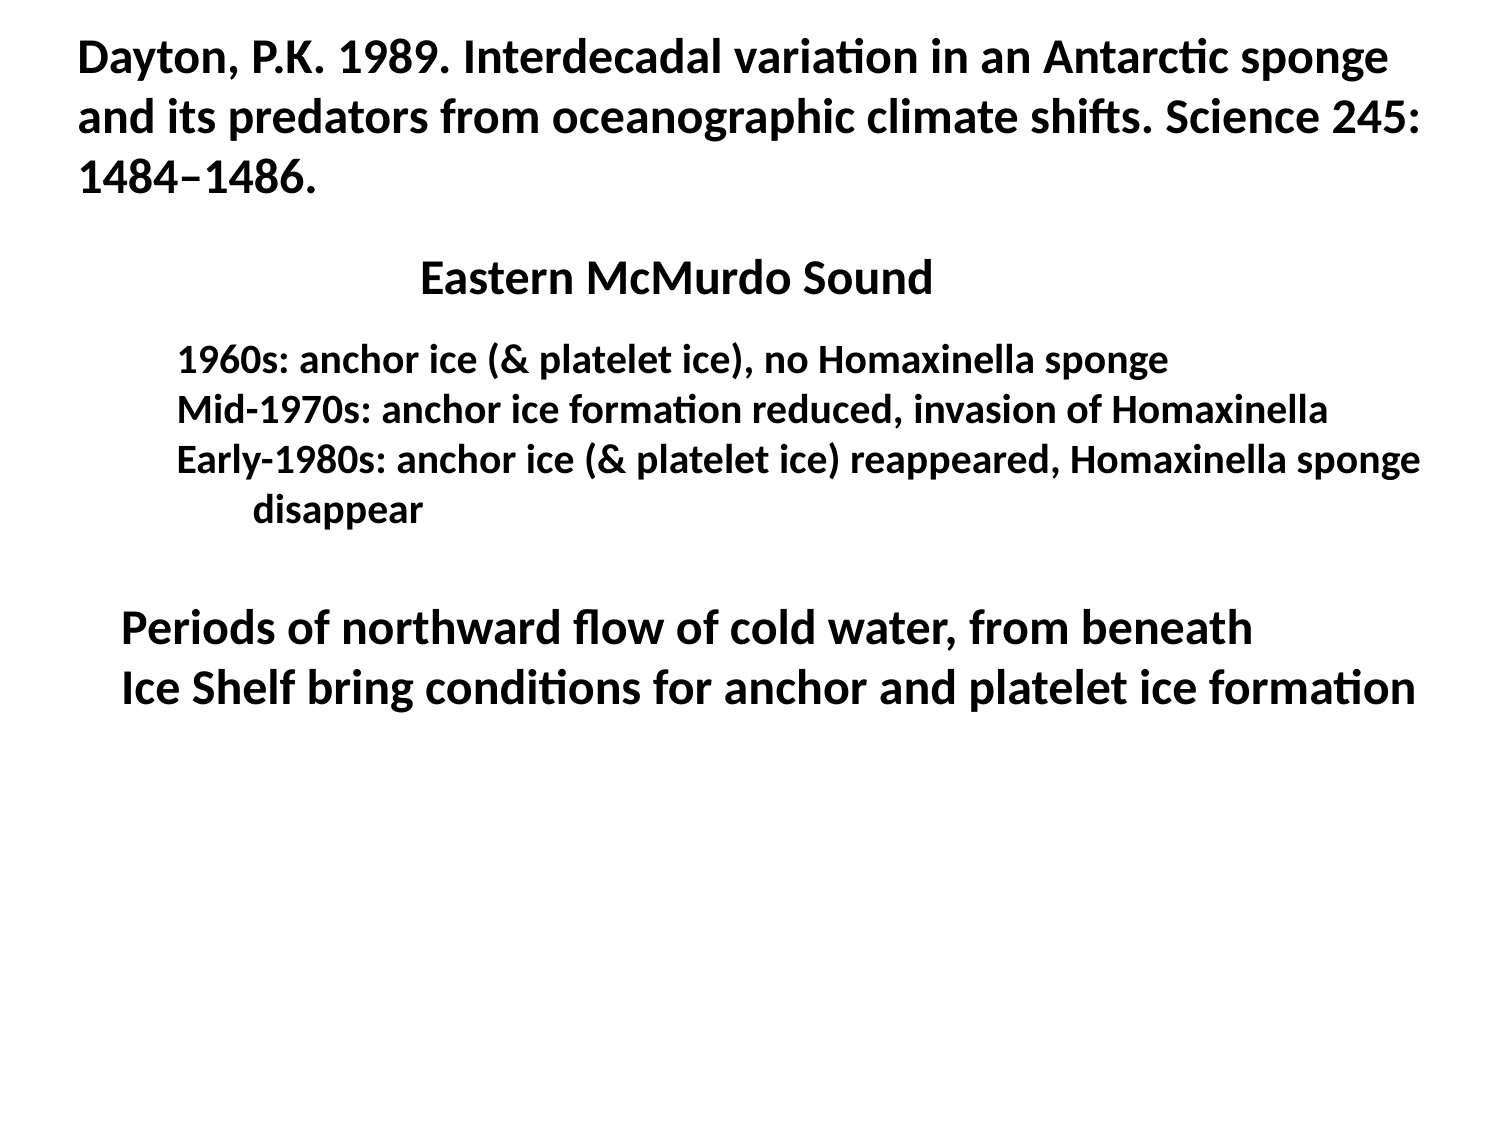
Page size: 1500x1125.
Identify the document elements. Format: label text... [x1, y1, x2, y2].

text_box 1960s: anchor ice (& platelet ice), no Homaxinella sponge Mid-1970s: anchor ice formation reduced, invasion of Homaxinella Early-1980s: anchor ice (& platelet ice) reappeared, Homaxinella sponge disappear [161, 324, 1447, 540]
text_box Periods of northward flow of cold water, from beneath Ice Shelf bring conditions for anchor and platelet ice formation [106, 587, 1433, 723]
text_box Dayton, P.K. 1989. Interdecadal variation in an Antarctic sponge and its predators from oceanographic climate shifts. Science 245: 1484–1486. [62, 16, 1438, 212]
text_box Eastern McMurdo Sound [405, 237, 975, 313]
